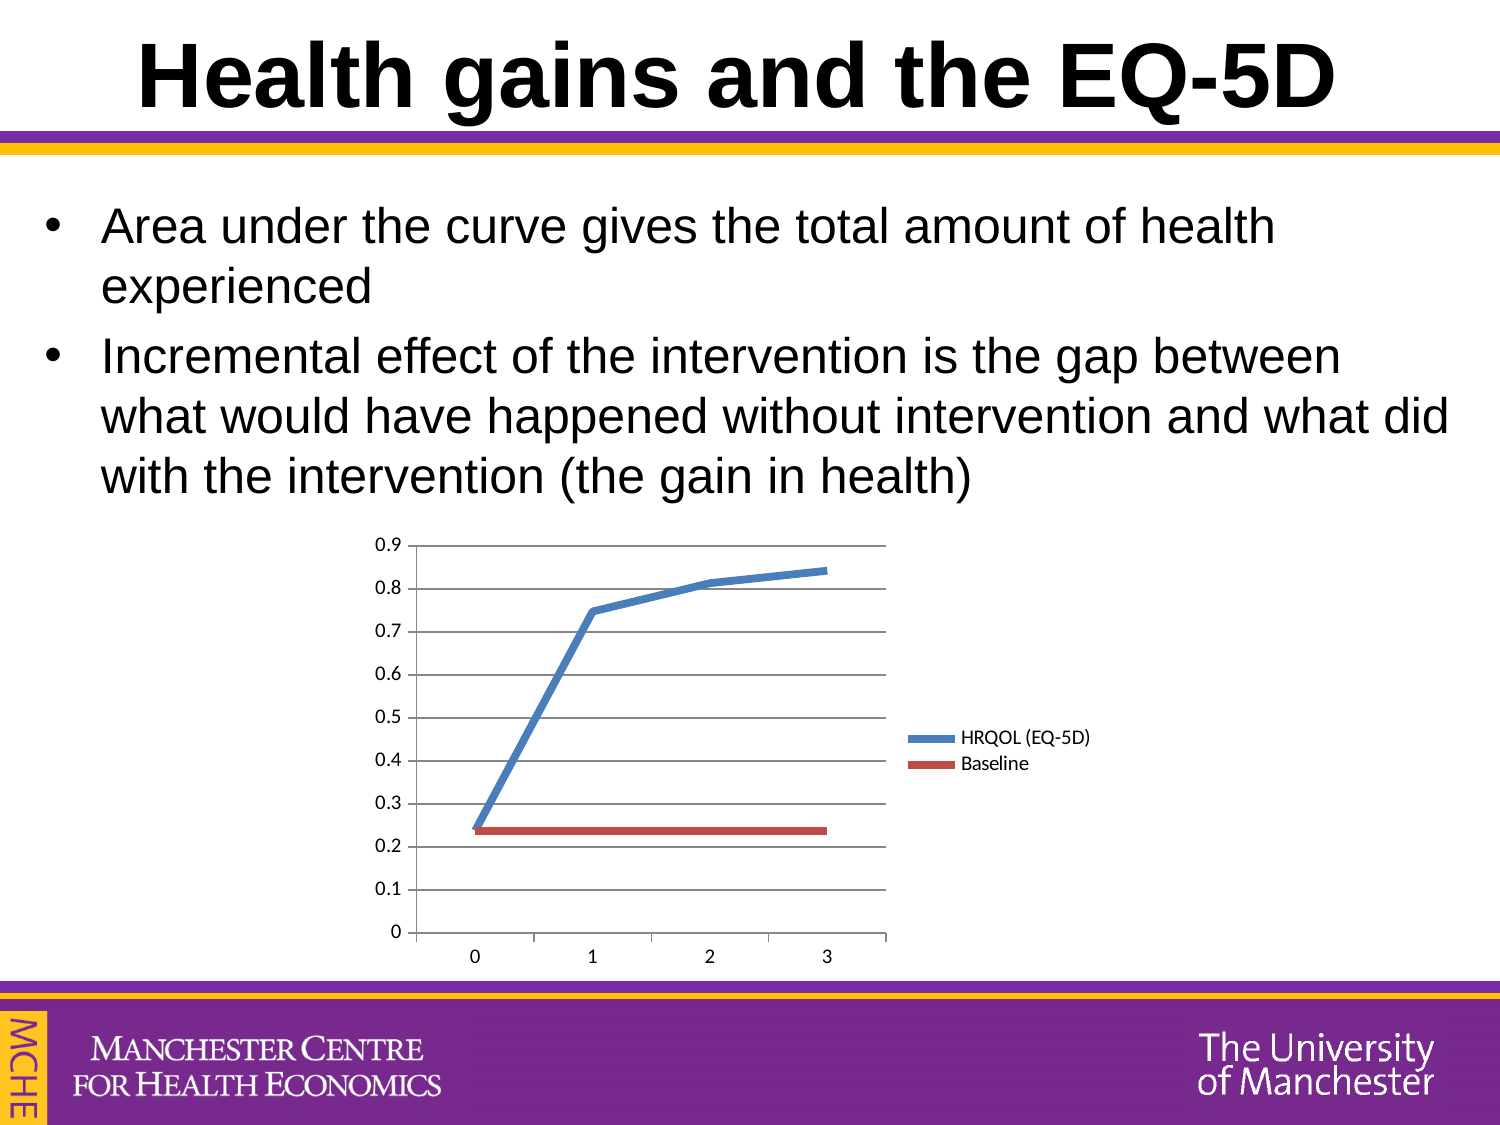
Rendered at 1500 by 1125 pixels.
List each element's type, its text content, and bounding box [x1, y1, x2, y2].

chart [359, 526, 1111, 978]
picture [0, 999, 1500, 1125]
title Health gains and the EQ-5D [29, 30, 1448, 112]
list Area under the curve gives the total amount of health experienced Incremental effect of the intervention is the gap between what would have happened without intervention and what did with the intervention (the gain in health) [29, 185, 1471, 929]
